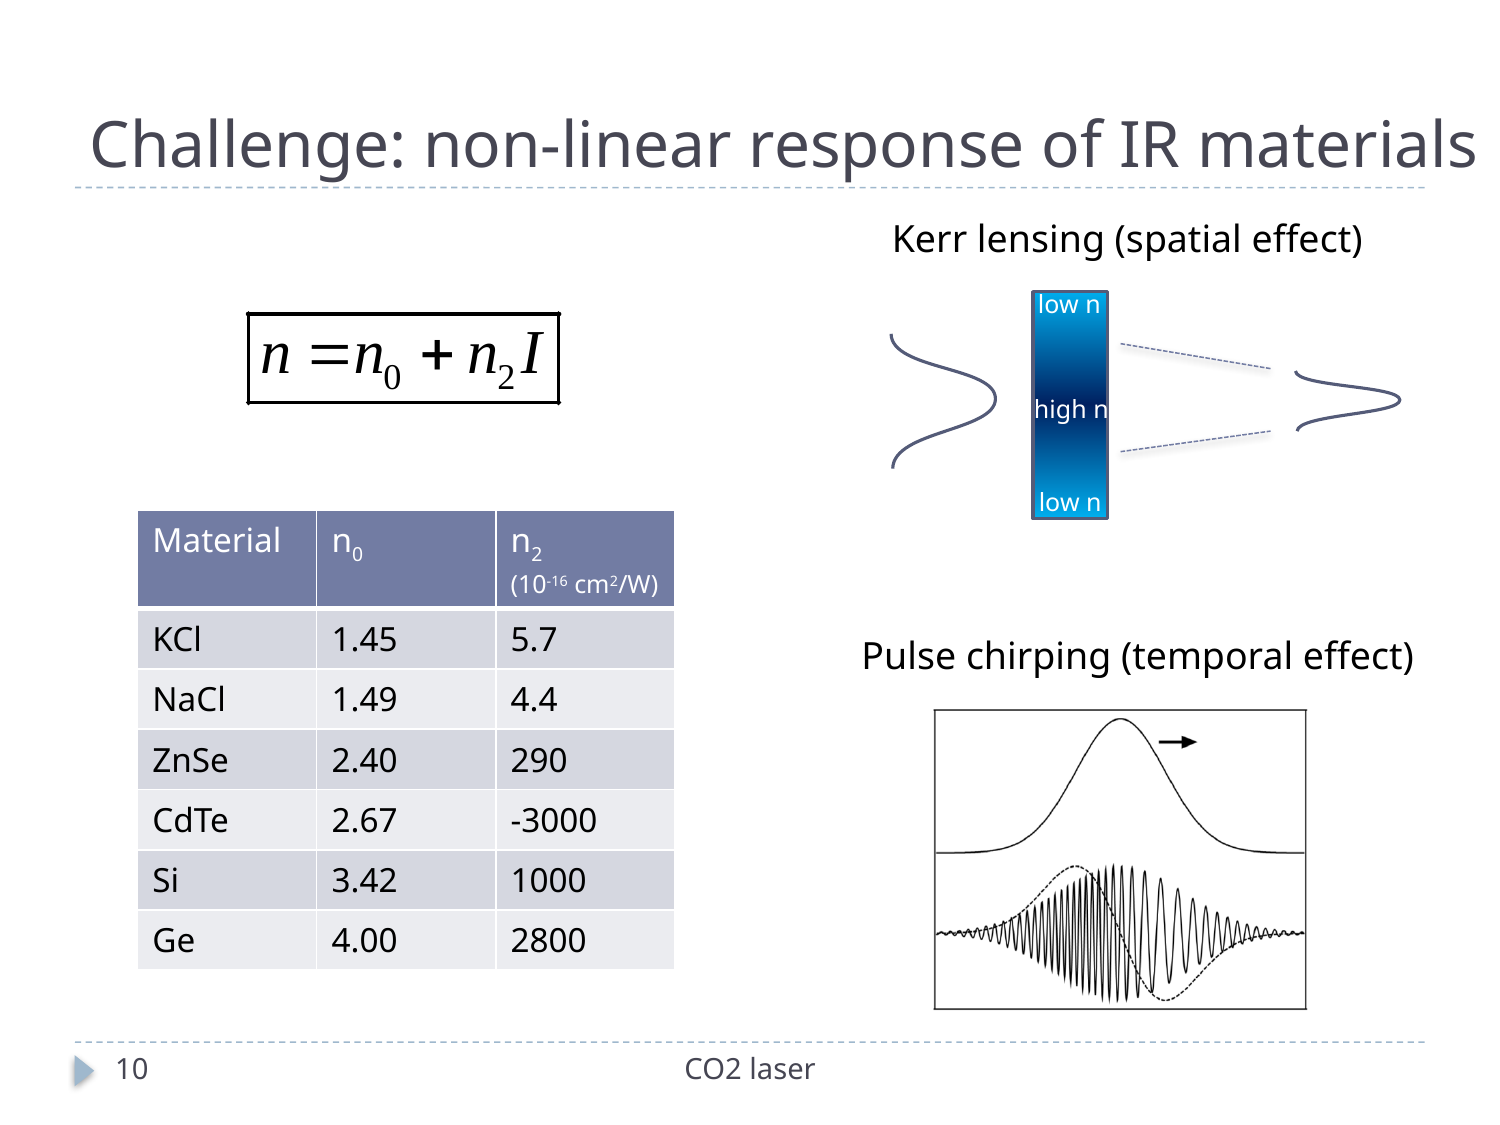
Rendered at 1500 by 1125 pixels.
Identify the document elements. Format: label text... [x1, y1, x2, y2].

table_cell -3000 [497, 790, 674, 849]
table_cell Ge [138, 911, 316, 969]
table_header Material [138, 511, 316, 606]
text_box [1120, 343, 1271, 369]
table_cell 2800 [497, 911, 674, 969]
table_cell 290 [497, 730, 674, 789]
table_header n2 (10-16 cm2/W) [497, 511, 674, 606]
table_cell 2.40 [317, 730, 495, 789]
table_header n0 [317, 511, 495, 606]
text_box low n [1023, 479, 1117, 525]
picture [928, 706, 1312, 1013]
table_cell 1000 [497, 851, 674, 909]
text_box high n [1019, 385, 1124, 431]
text_box [1031, 431, 1109, 479]
text_box Pulse chirping (temporal effect) [846, 624, 1430, 685]
footer CO2 laser [275, 1042, 1225, 1103]
table_cell 1.45 [317, 611, 495, 668]
slide_number 10 [100, 1042, 263, 1103]
text_box low n [1023, 281, 1116, 326]
table_cell KCl [138, 611, 316, 668]
text_box [1031, 326, 1109, 385]
table_cell ZnSe [138, 730, 316, 789]
table_cell 3.42 [317, 851, 495, 909]
table_cell 1.49 [317, 670, 495, 728]
text_box [889, 333, 997, 469]
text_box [235, 299, 577, 420]
table_cell NaCl [138, 670, 316, 728]
text_box Kerr lensing (spatial effect) [877, 207, 1378, 268]
table_cell Si [138, 851, 316, 909]
table_cell 5.7 [497, 611, 674, 668]
table_cell 4.4 [497, 670, 674, 728]
table_cell 4.00 [317, 911, 495, 969]
text_box [1294, 370, 1402, 432]
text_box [1120, 430, 1271, 452]
title Challenge: non-linear response of IR materials [75, 24, 1500, 188]
table_cell 2.67 [317, 790, 495, 849]
table_cell CdTe [138, 790, 316, 849]
